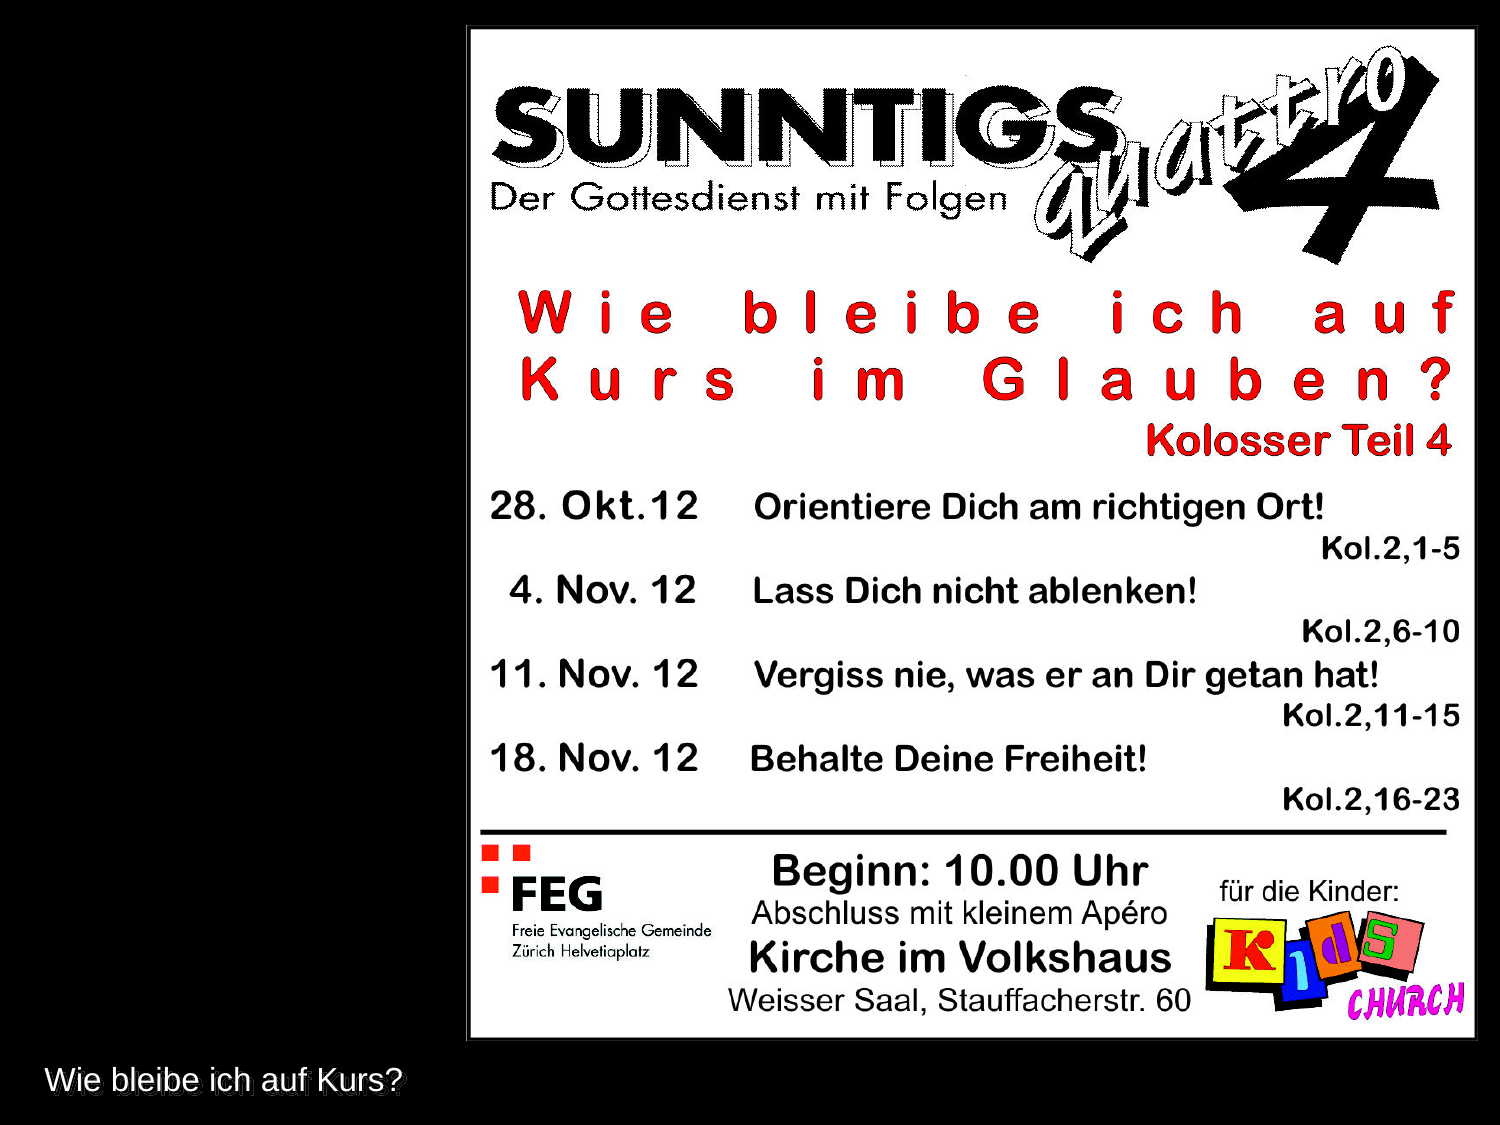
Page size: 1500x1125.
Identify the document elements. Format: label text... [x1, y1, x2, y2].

subtitle Wie bleibe ich auf Kurs? [29, 1058, 656, 1106]
picture [466, 25, 1478, 1041]
